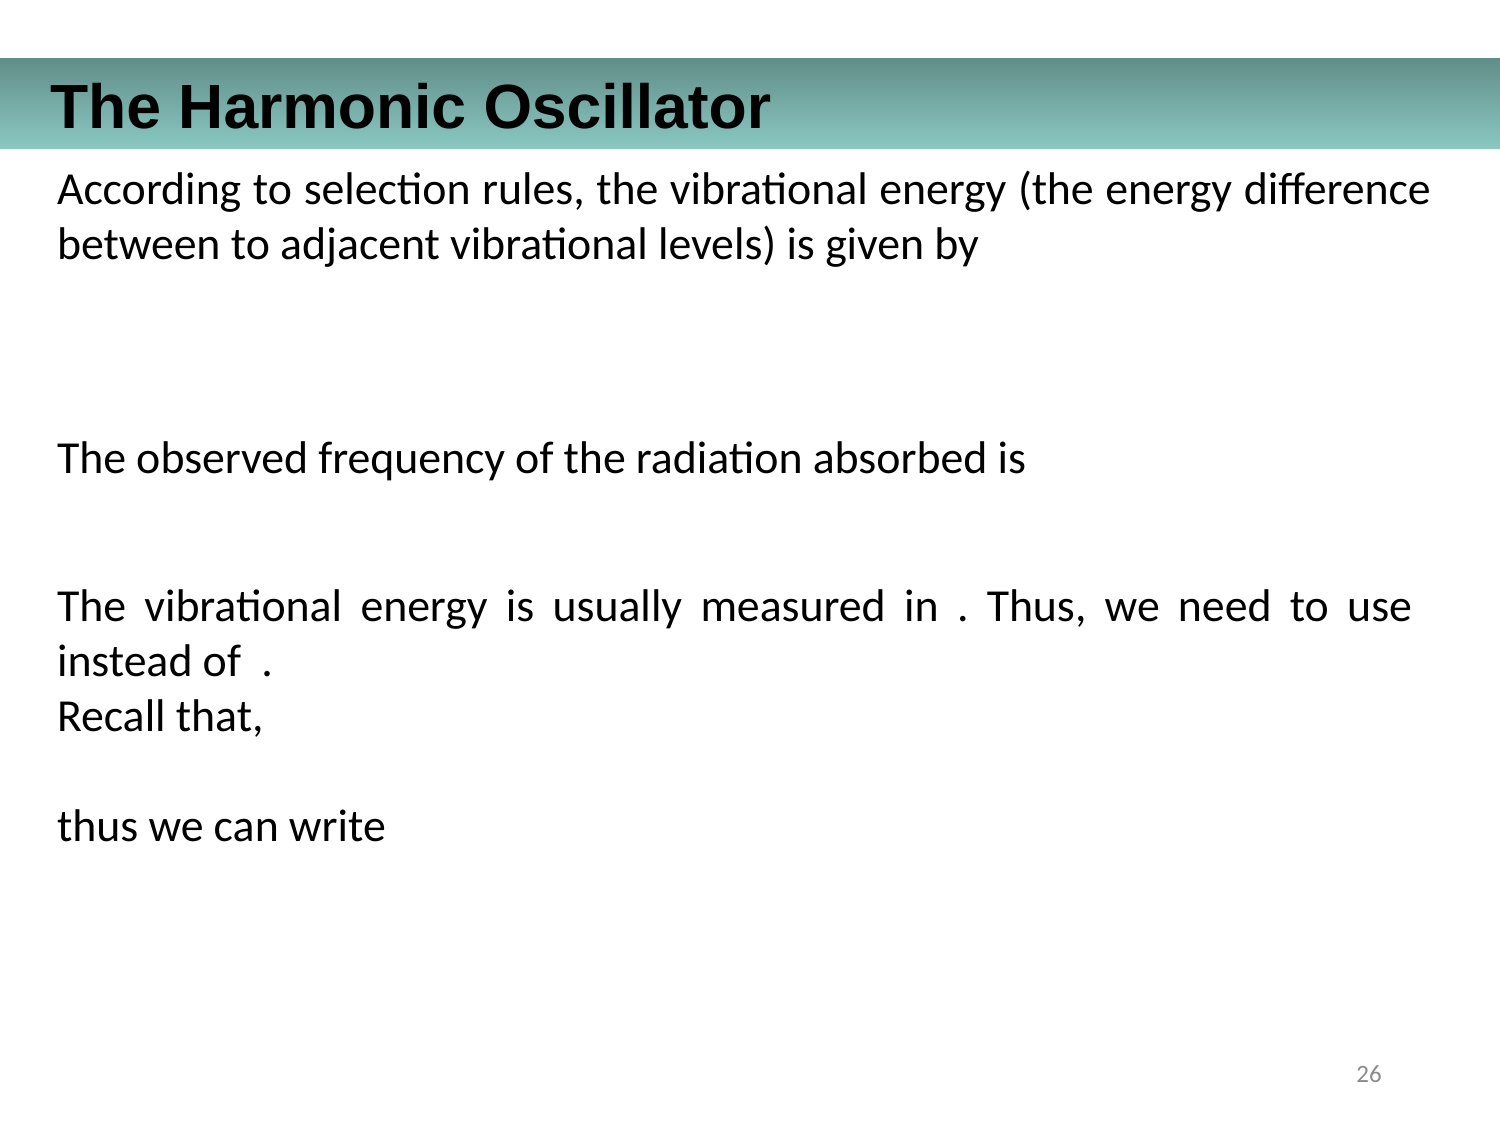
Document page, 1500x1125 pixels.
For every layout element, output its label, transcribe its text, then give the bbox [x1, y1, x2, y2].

slide_number 26 [1059, 1042, 1397, 1103]
text_box The Harmonic Oscillator [0, 58, 1500, 149]
